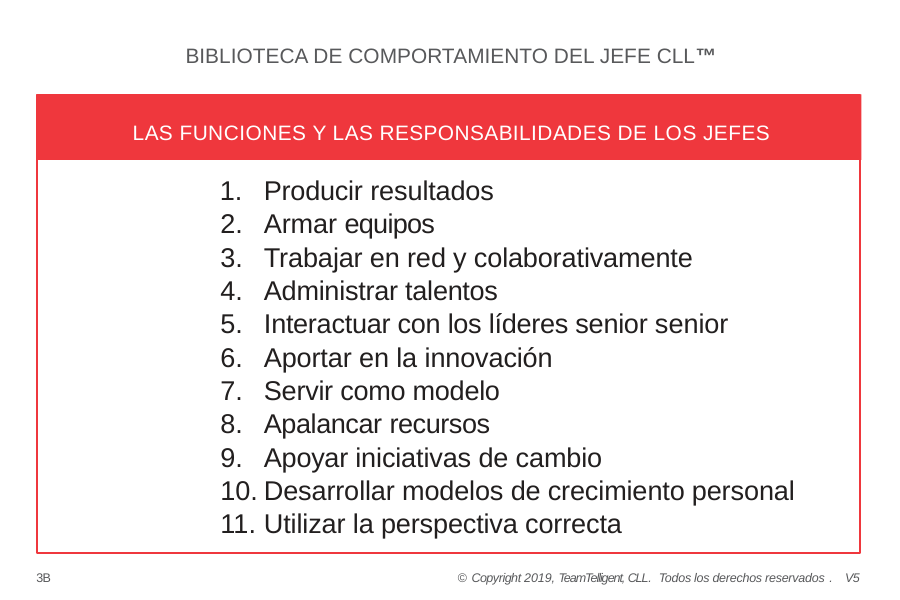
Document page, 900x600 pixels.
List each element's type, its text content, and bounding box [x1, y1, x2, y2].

text_box LAS FUNCIONES Y LAS RESPONSABILIDADES DE LOS JEFES [40, 117, 861, 145]
text_box [36, 94, 862, 160]
text_box 3B [34, 568, 54, 585]
text_box © Copyright 2019, TeamTelligent, CLL. Todos los derechos reservados . V5 [427, 568, 864, 585]
text_box BIBLIOTECA DE COMPORTAMIENTO DEL JEFE CLL™ [0, 40, 900, 68]
text_box [37, 160, 861, 553]
